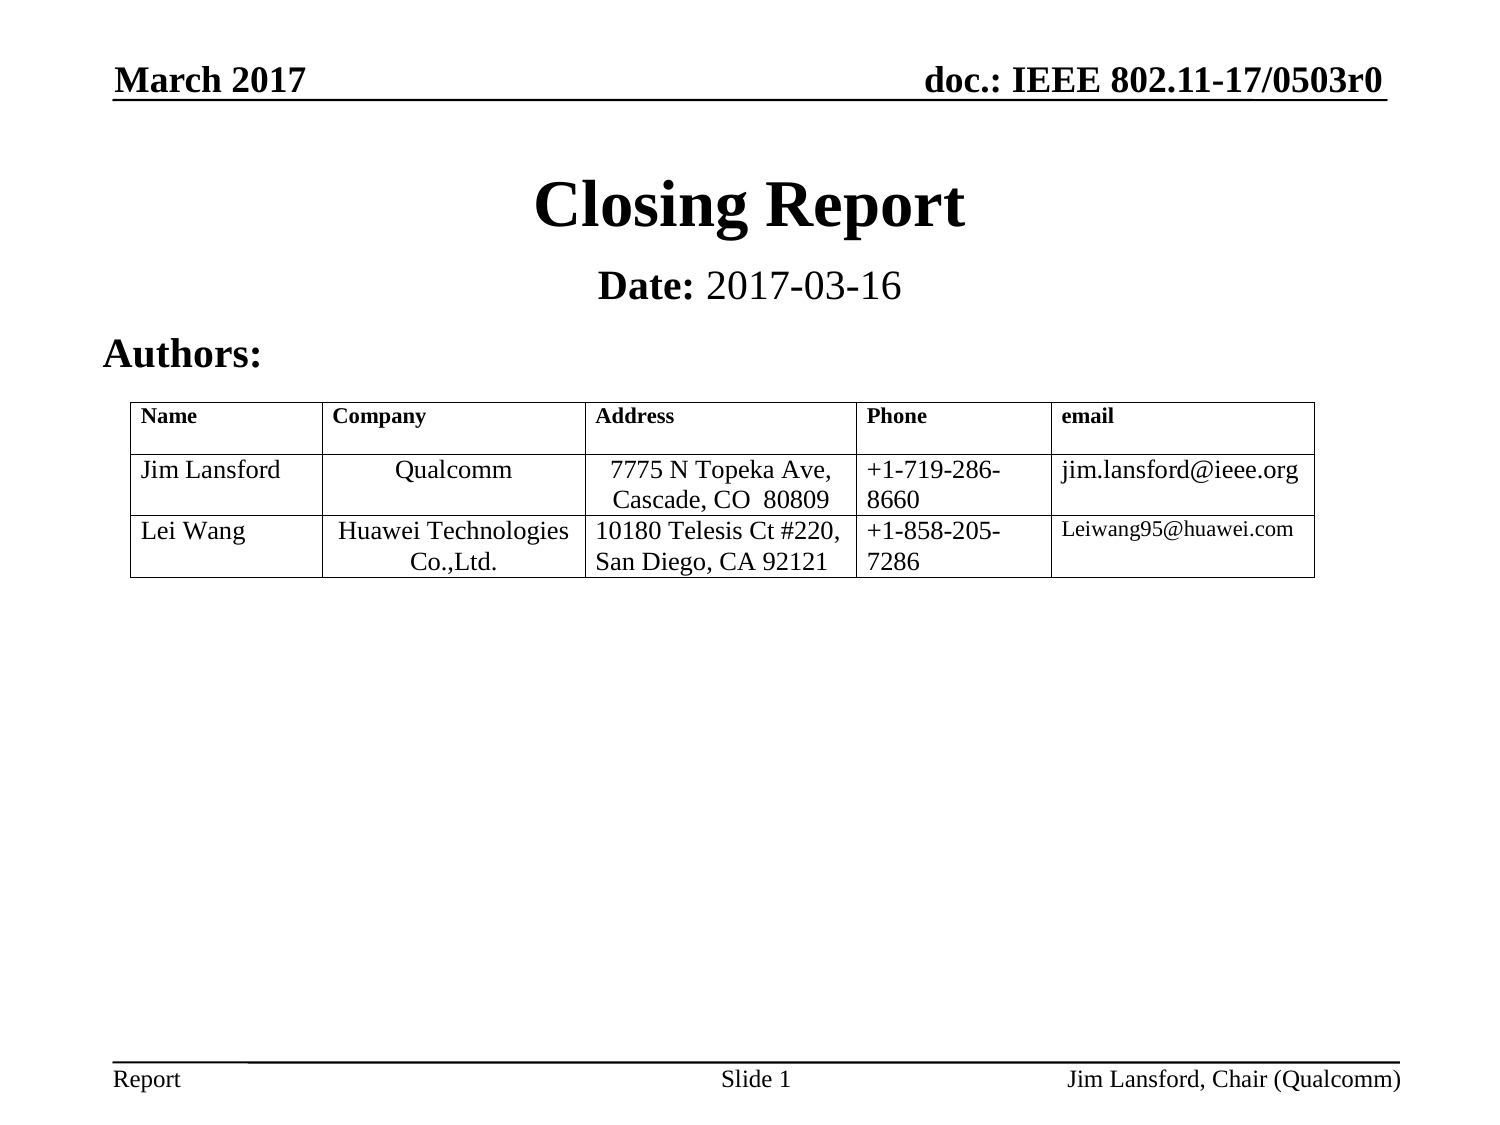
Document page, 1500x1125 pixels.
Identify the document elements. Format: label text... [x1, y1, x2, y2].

footer Jim Lansford, Chair (Qualcomm) [1062, 1062, 1402, 1093]
title Closing Report [112, 112, 1388, 249]
list Date: 2017-03-16 [112, 249, 1388, 313]
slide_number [114, 54, 309, 100]
slide_number Slide 1 [712, 1062, 800, 1093]
text_box Authors: [87, 318, 325, 381]
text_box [116, 401, 1326, 744]
